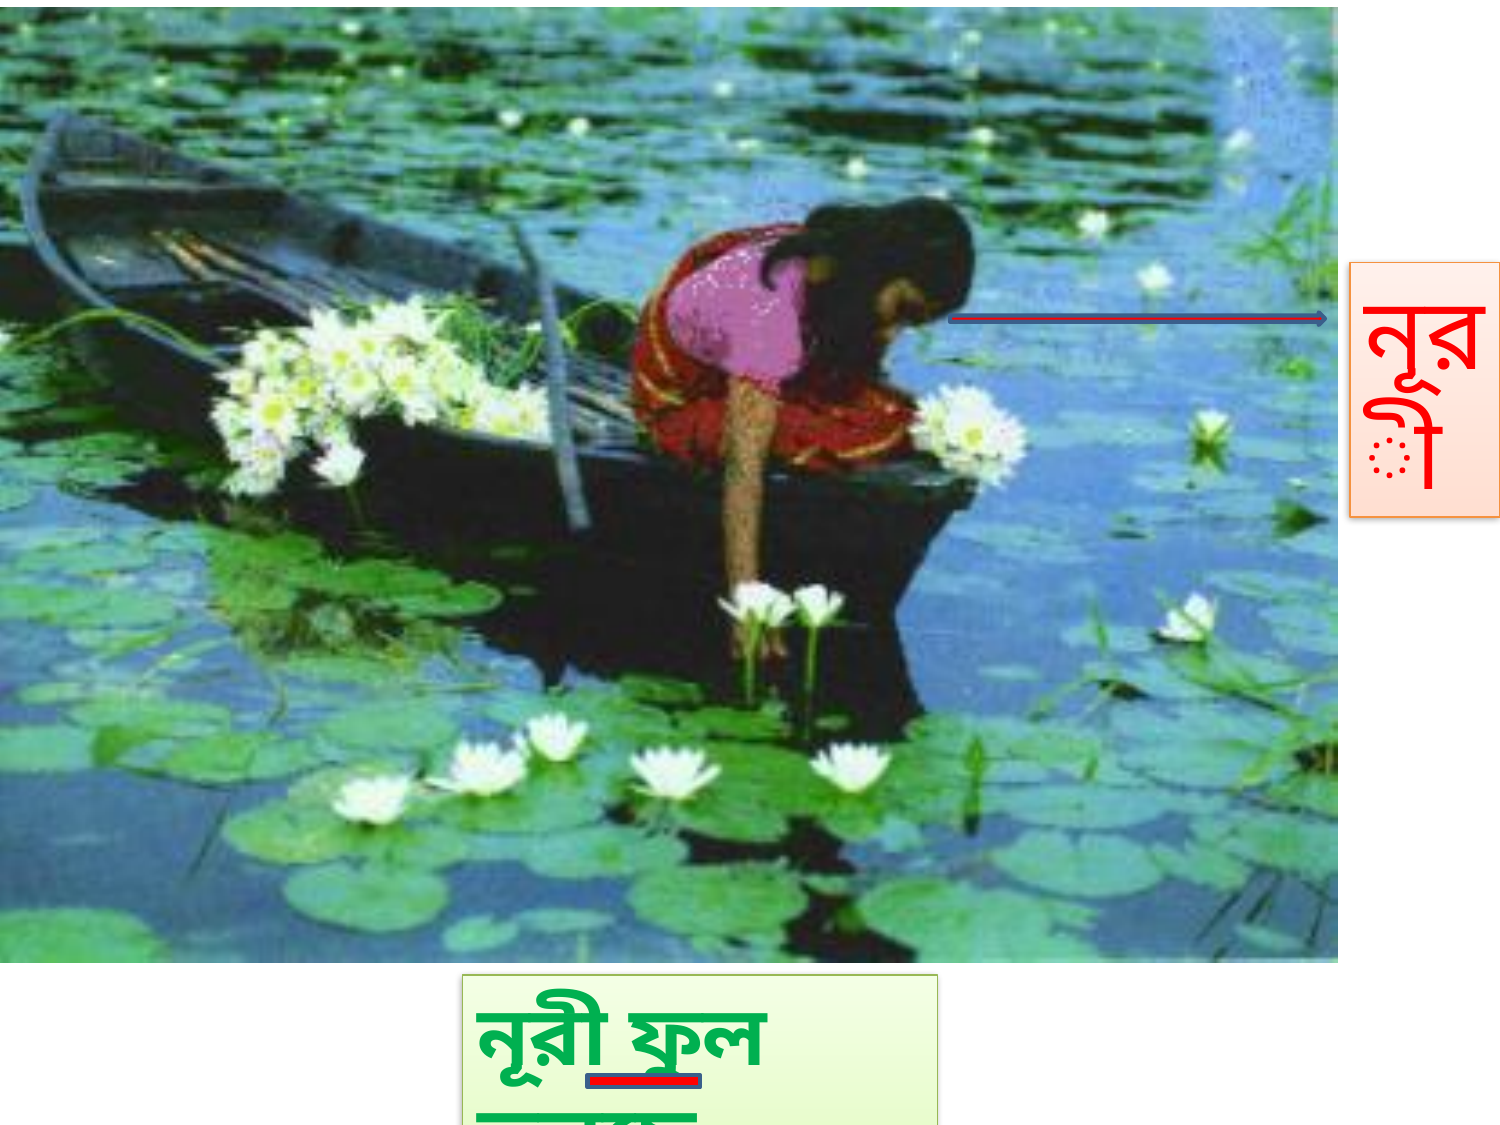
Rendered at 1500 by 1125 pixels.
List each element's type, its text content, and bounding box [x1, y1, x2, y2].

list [0, 7, 1338, 963]
text_box নূরী [1349, 262, 1500, 518]
text_box নূরী ফুল তুলছে [462, 974, 938, 1125]
text_box [585, 1073, 702, 1089]
